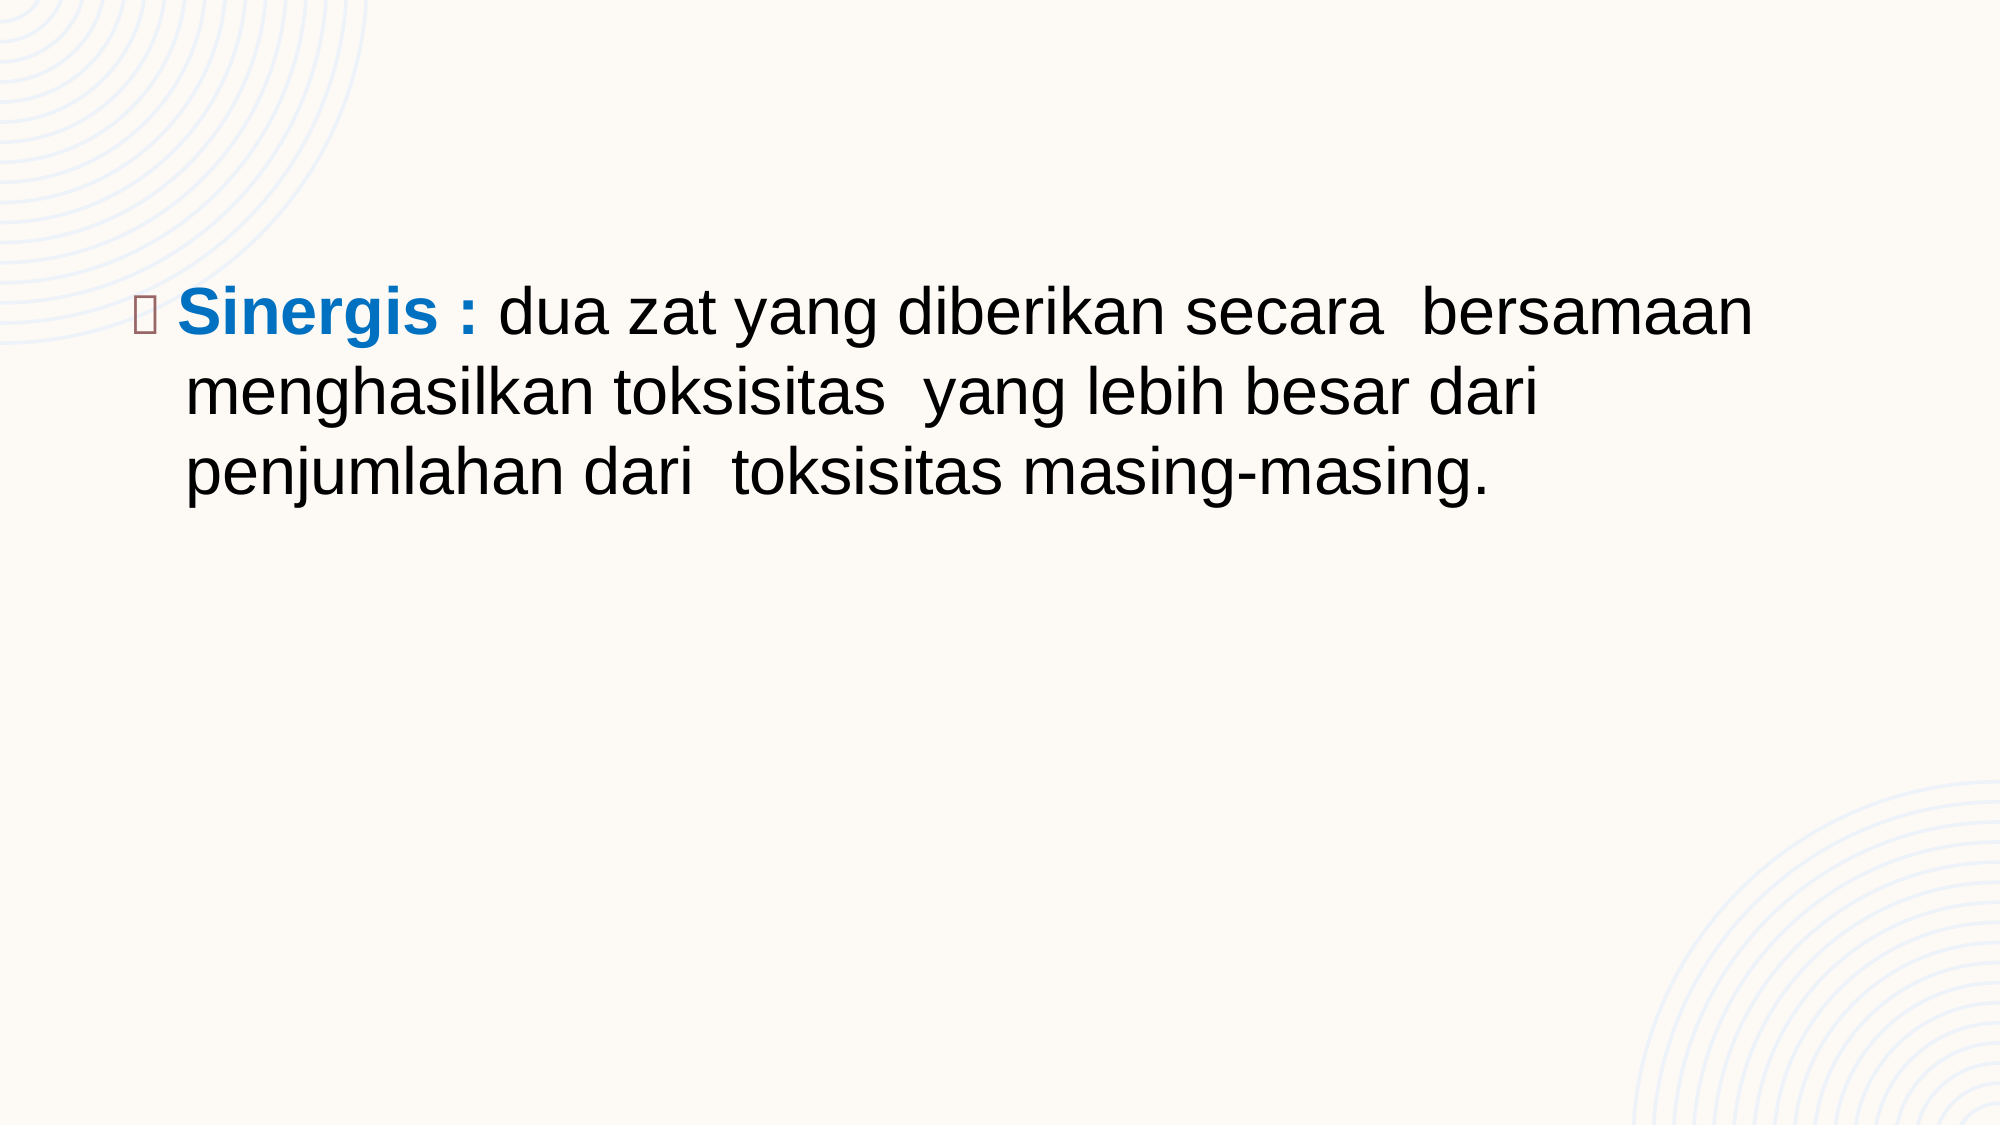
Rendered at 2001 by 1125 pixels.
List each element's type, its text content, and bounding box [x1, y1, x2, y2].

text_box  Sinergis : dua zat yang diberikan secara bersamaan menghasilkan toksisitas yang lebih besar dari penjumlahan dari toksisitas masing-masing. [127, 265, 1859, 508]
